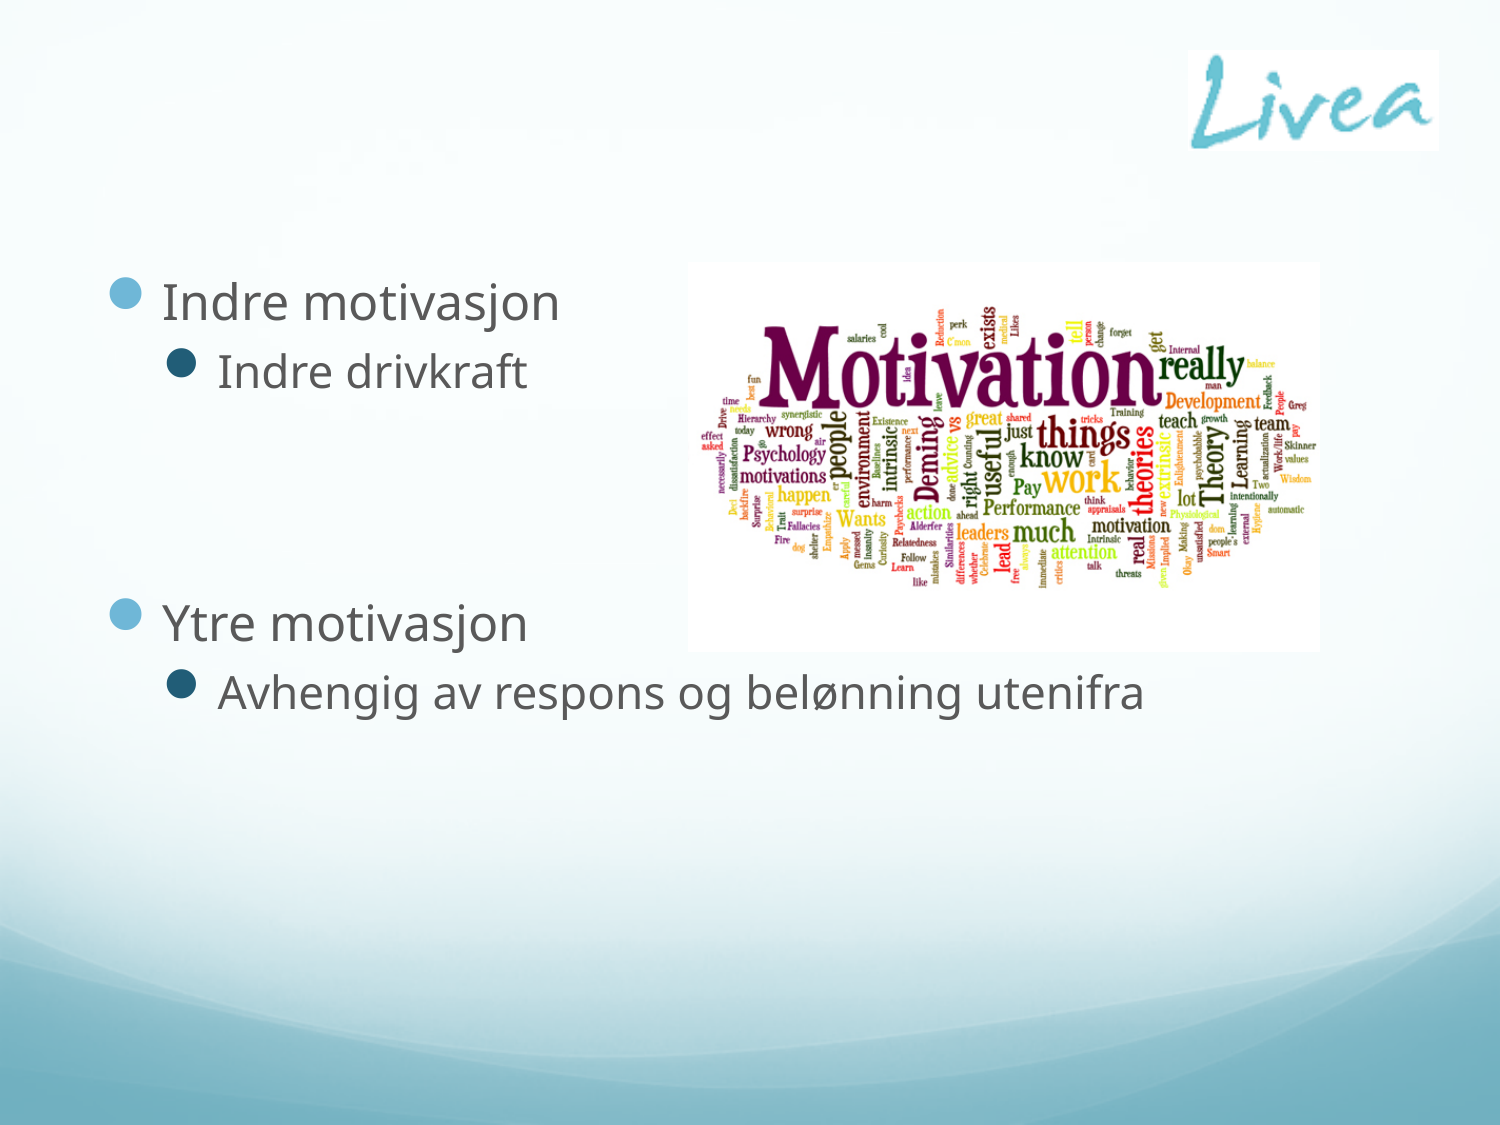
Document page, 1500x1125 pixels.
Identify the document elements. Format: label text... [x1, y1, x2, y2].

picture [687, 261, 1321, 653]
picture [1188, 49, 1439, 151]
list Indre motivasjon Indre drivkraft Ytre motivasjon Avhengig av respons og belønning utenifra [90, 262, 1410, 975]
